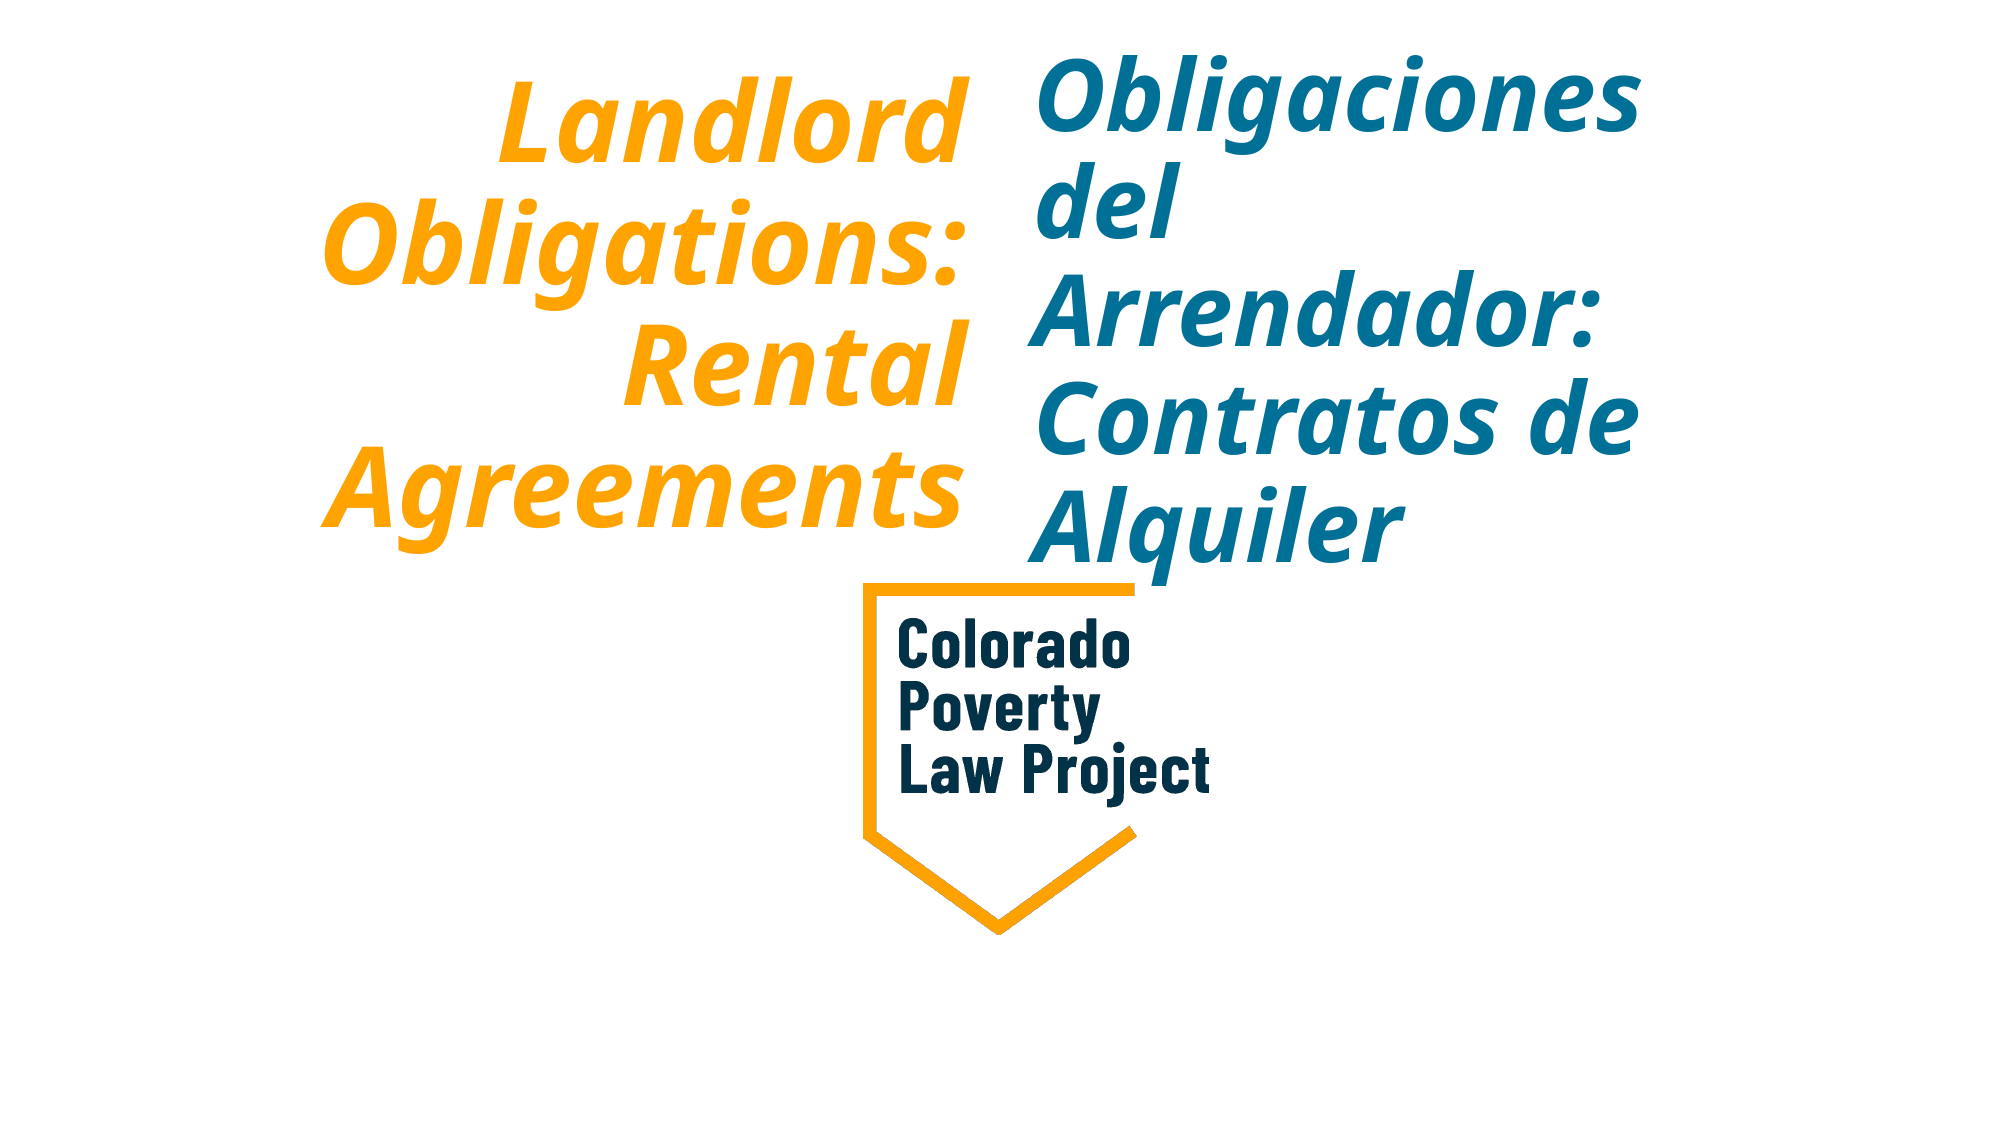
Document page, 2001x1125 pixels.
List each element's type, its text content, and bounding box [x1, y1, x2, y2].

text_box Obligaciones del Arrendador: Contratos de Alquiler [1018, 66, 1757, 563]
text_box Landlord Obligations: Rental Agreements [172, 54, 983, 563]
picture [863, 583, 1209, 935]
